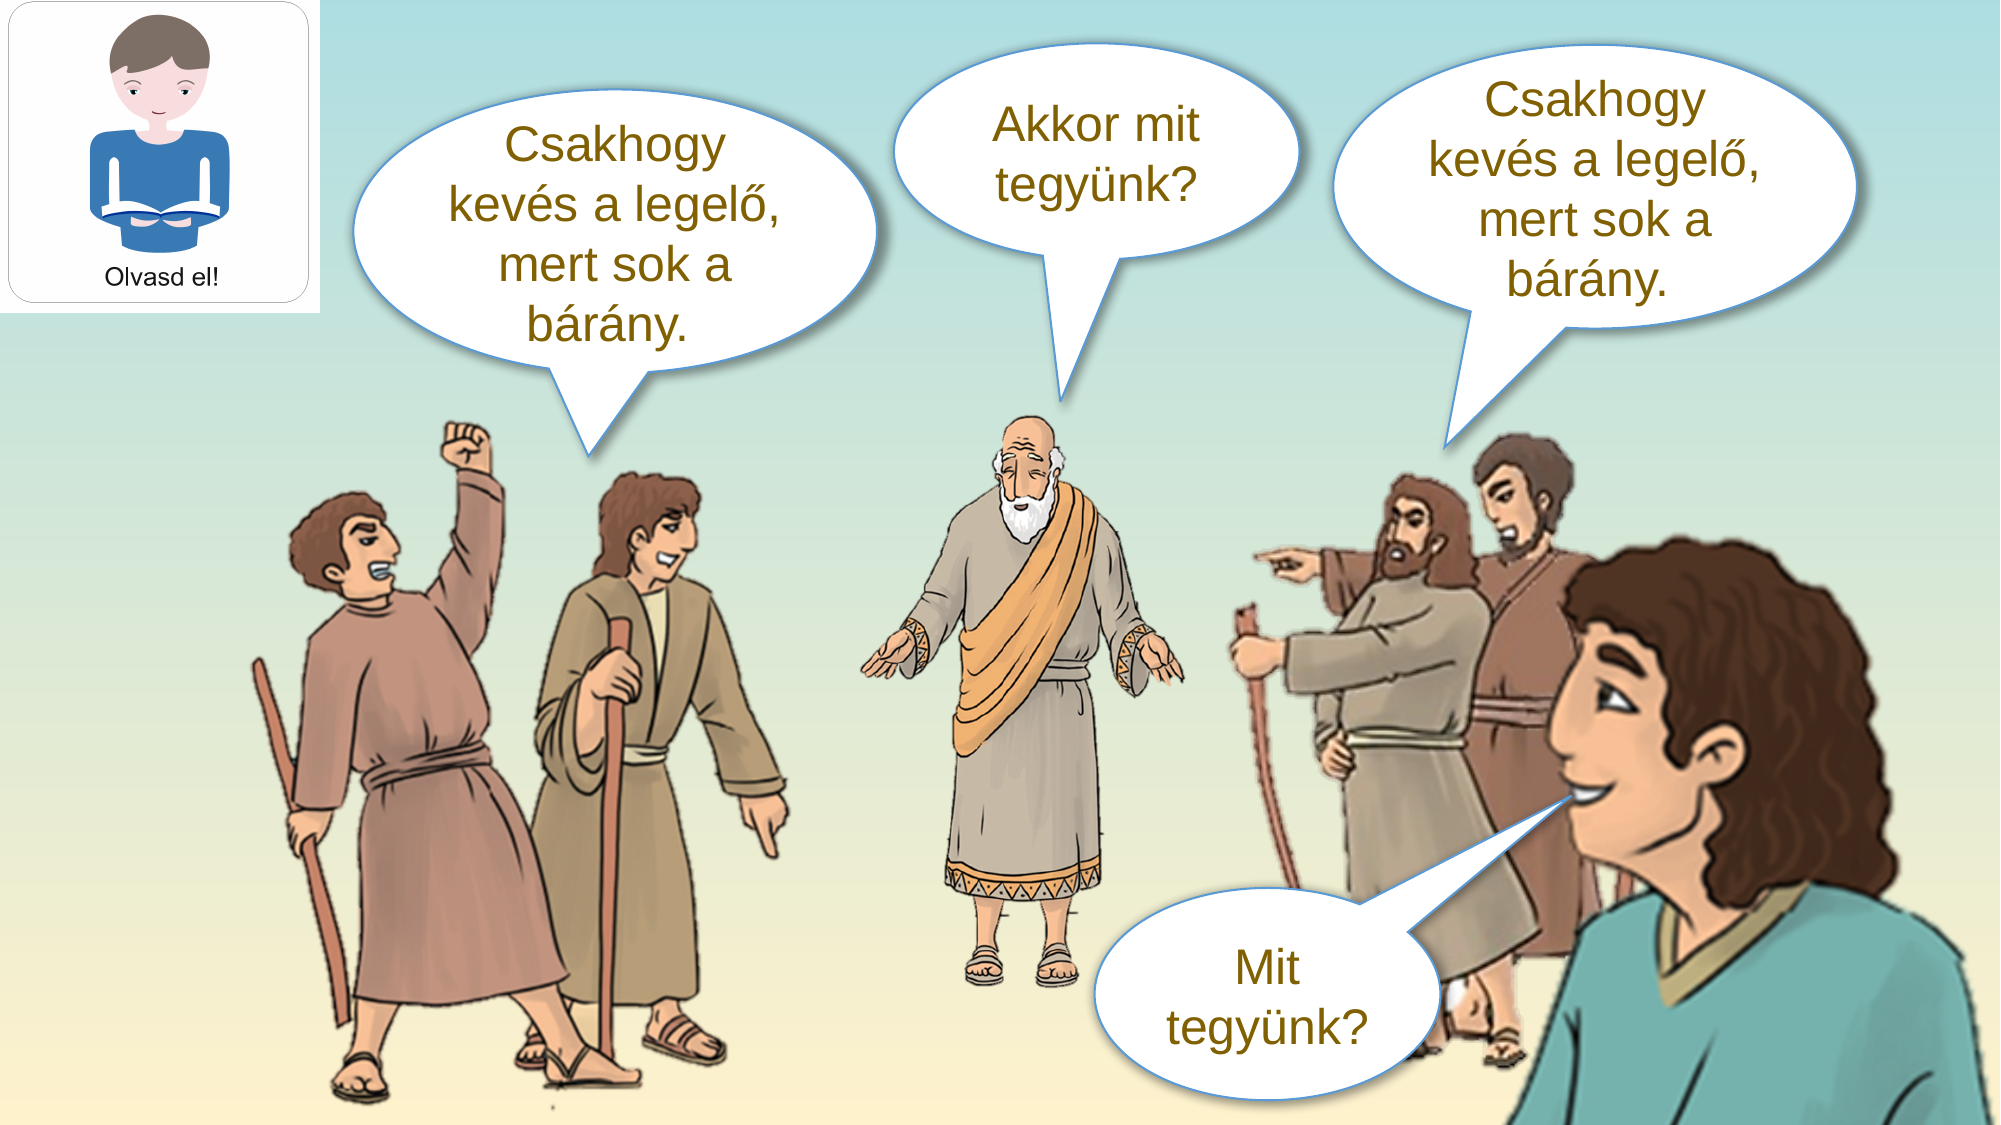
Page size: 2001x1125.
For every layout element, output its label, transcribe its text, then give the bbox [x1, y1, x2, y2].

picture [820, 400, 2000, 1125]
text_box Akkor mit tegyünk? [892, 42, 1301, 400]
picture [215, 373, 817, 1125]
picture [0, 0, 320, 313]
text_box Mit tegyünk? [1094, 1003, 1163, 1080]
text_box Csakhogy kevés a legelő, mert sok a bárány. [352, 88, 879, 373]
text_box Csakhogy kevés a legelő, mert sok a bárány. [1332, 43, 1859, 400]
